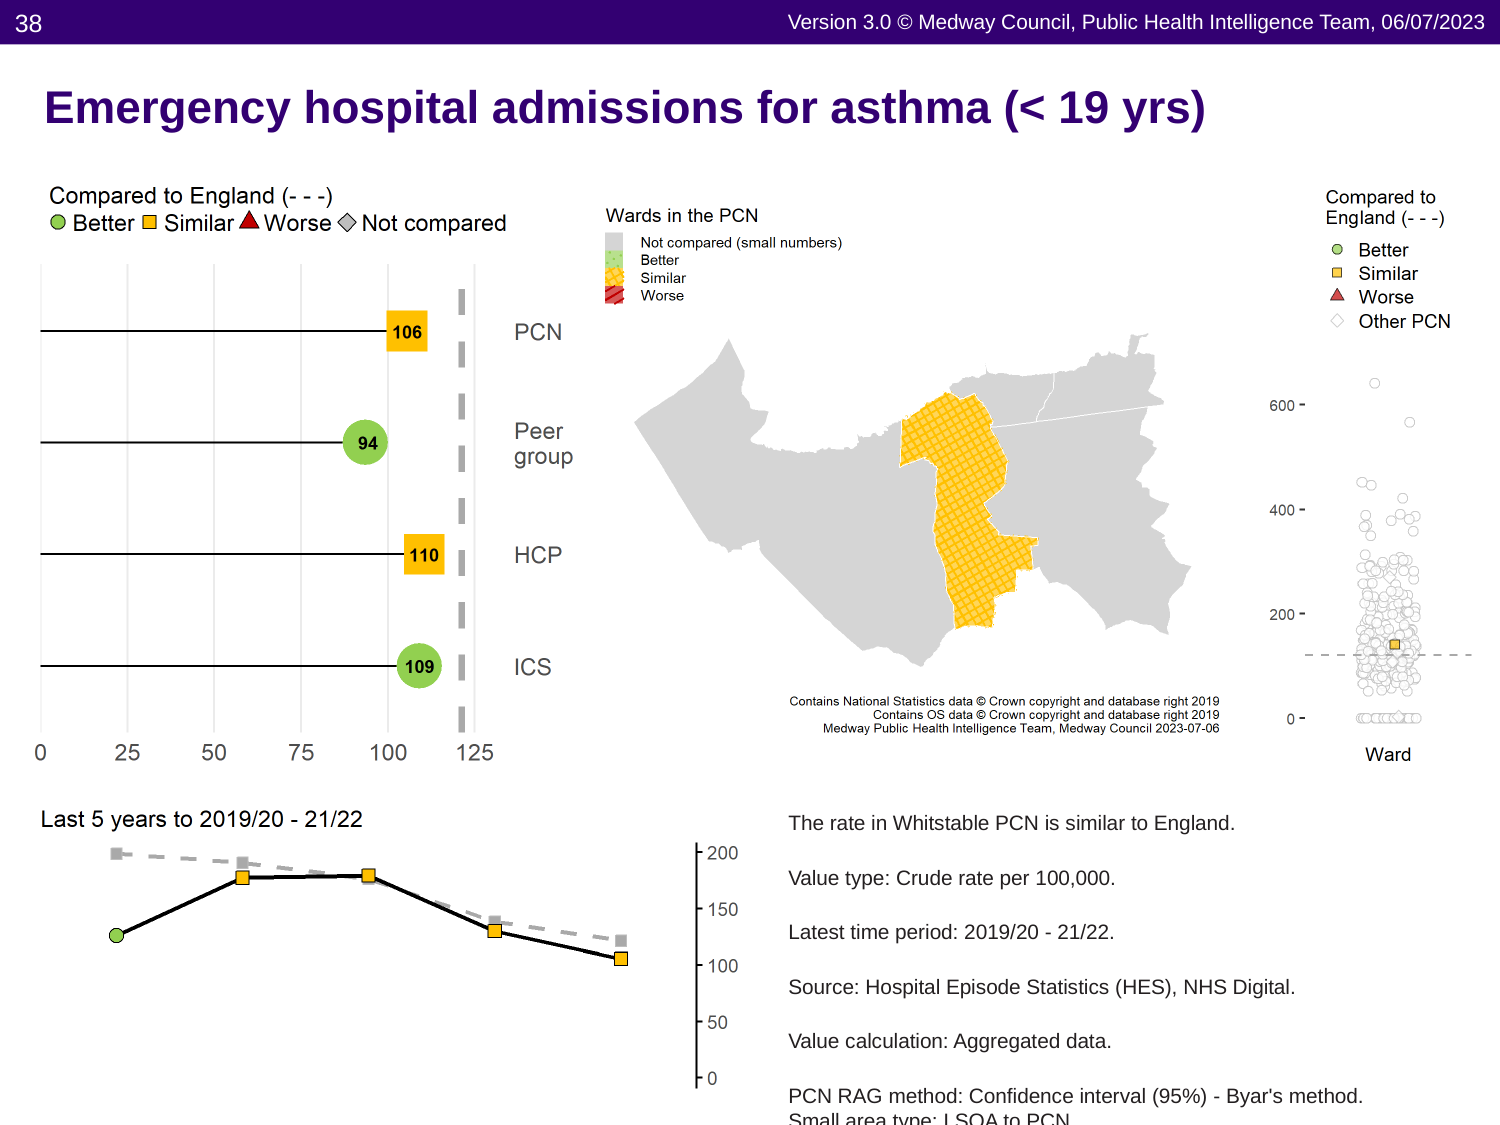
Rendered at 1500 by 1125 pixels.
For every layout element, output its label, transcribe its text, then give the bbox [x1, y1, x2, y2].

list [29, 798, 751, 1107]
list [1233, 164, 1483, 776]
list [29, 164, 585, 776]
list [605, 164, 1221, 776]
list The rate in Whitstable PCN is similar to England. Value type: Crude rate per 100,000. Latest time period: 2019/20 - 21/22. Source: Hospital Episode Statistics (HES), NHS Digital. Value calculation: Aggregated data. PCN RAG method: Confidence interval (95%) - Byar's method. Small area type: LSOA to PCN. [773, 802, 1483, 1106]
list Version 3.0 © Medway Council, Public Health Intelligence Team, 06/07/2023 [419, 0, 1500, 43]
list 38 [0, 0, 95, 95]
title Emergency hospital admissions for asthma (< 19 yrs) [29, 70, 1471, 138]
